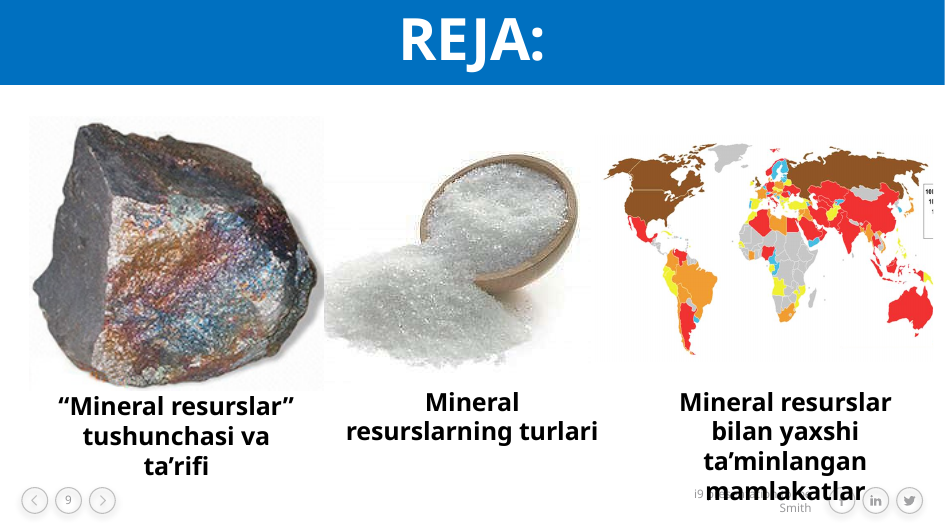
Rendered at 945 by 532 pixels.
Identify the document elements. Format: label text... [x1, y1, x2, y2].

list Mineral resurslar bilan yaxshi ta’minlangan mamlakatlar [649, 385, 922, 461]
title REJA: [0, 0, 945, 85]
list Mineral resurslarning turlari [343, 385, 602, 461]
list “Mineral resurslar” tushunchasi va ta’rifi [47, 400, 306, 465]
picture [29, 116, 591, 391]
picture [593, 135, 934, 362]
